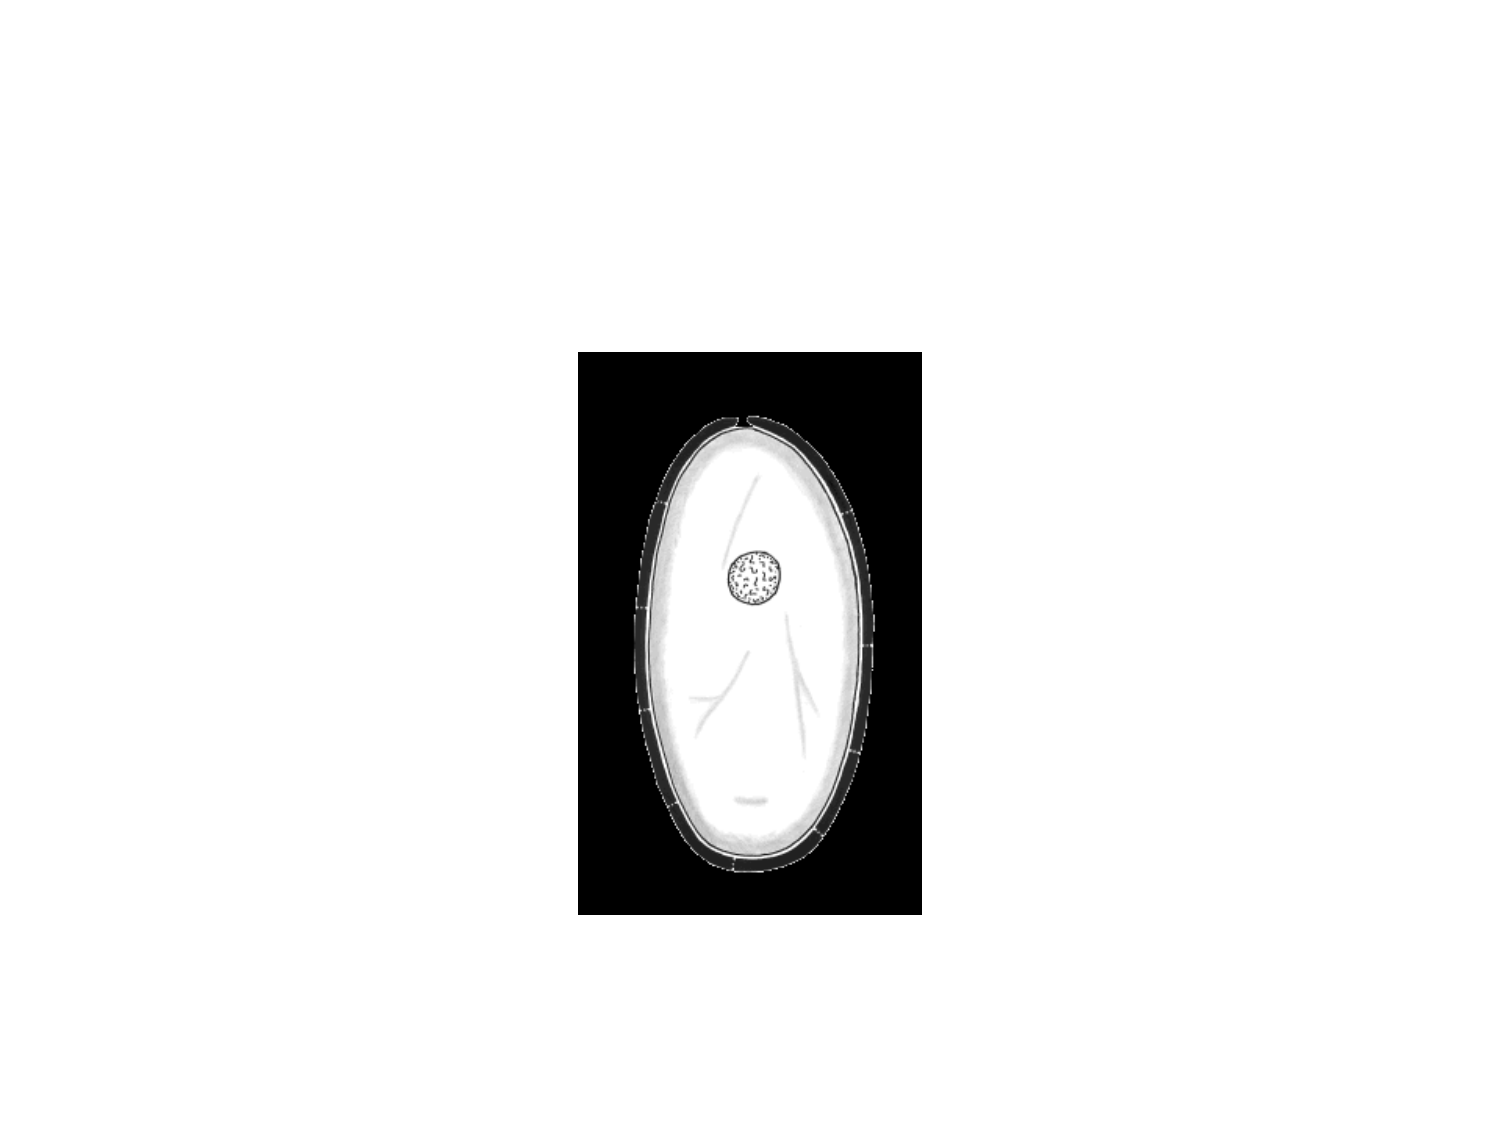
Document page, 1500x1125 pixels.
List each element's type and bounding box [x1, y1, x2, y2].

list [577, 352, 923, 916]
